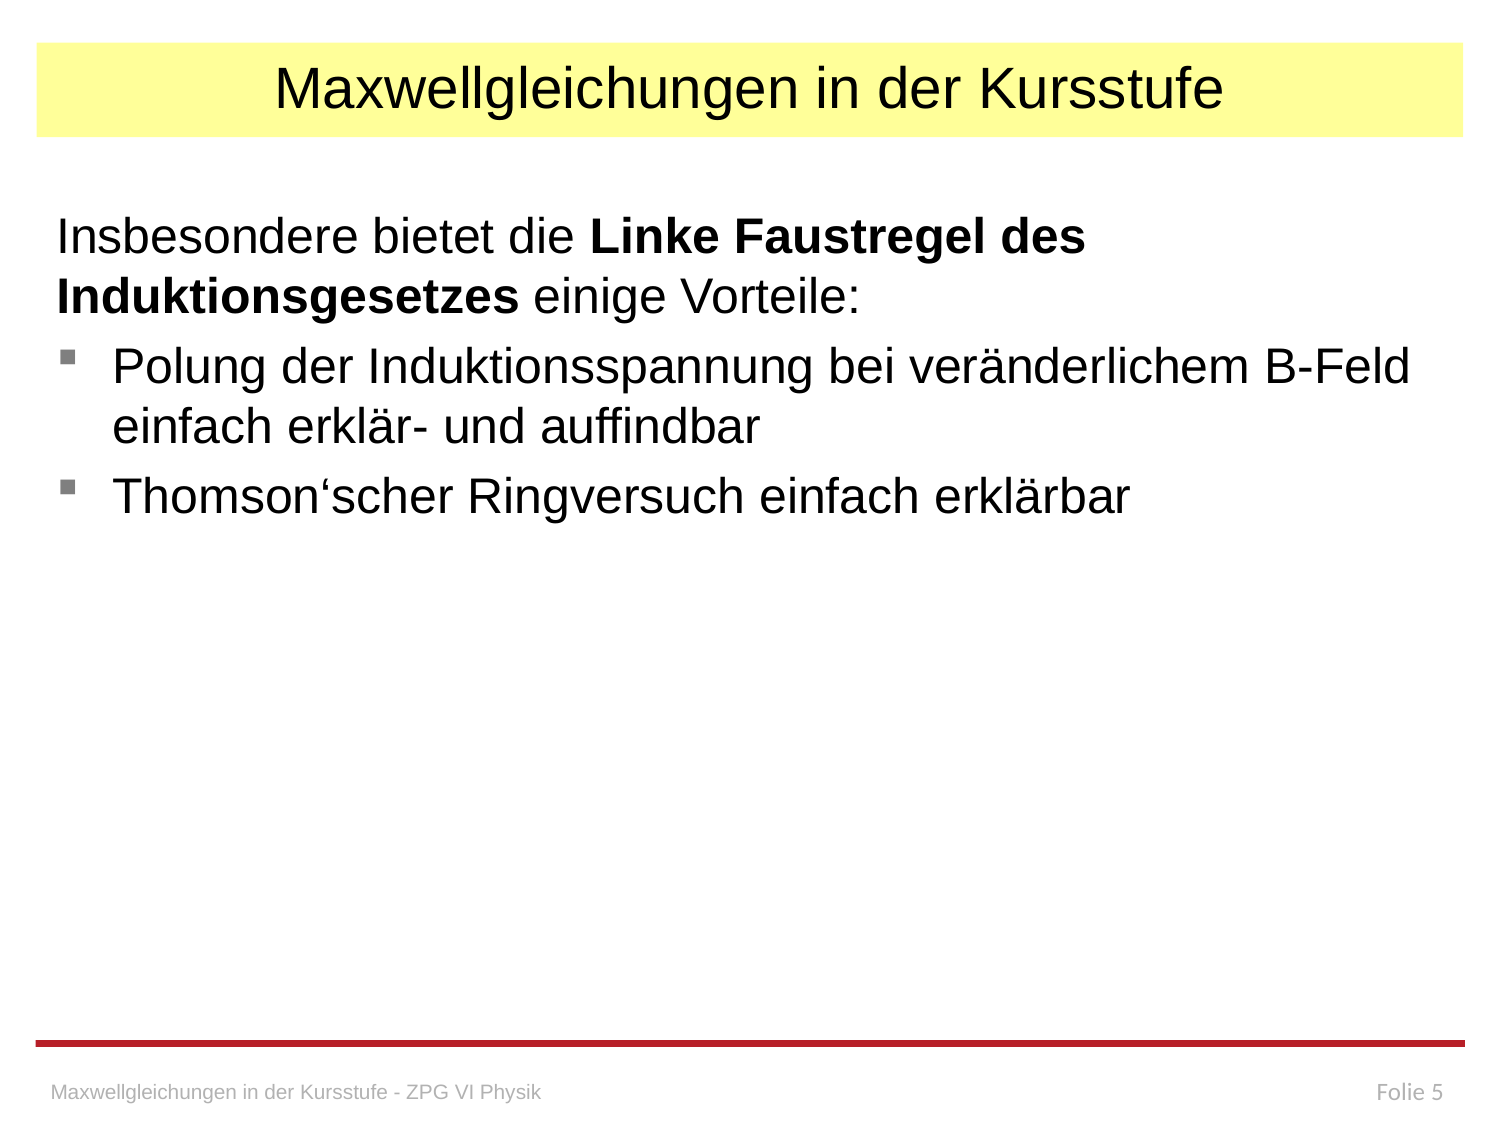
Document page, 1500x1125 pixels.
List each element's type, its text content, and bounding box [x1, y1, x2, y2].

slide_number Folie 5 [1108, 1060, 1459, 1121]
footer Maxwellgleichungen in der Kursstufe - ZPG VI Physik [35, 1061, 768, 1122]
list Insbesondere bietet die Linke Faustregel des Induktionsgesetzes einige Vorteile: Polung der Induktionsspannung bei veränderlichem B-Feld einfach erklär- und auffindbar Thomson‘scher Ringversuch einfach erklärbar [41, 196, 1459, 1024]
title Maxwellgleichungen in der Kursstufe [41, 42, 1459, 149]
